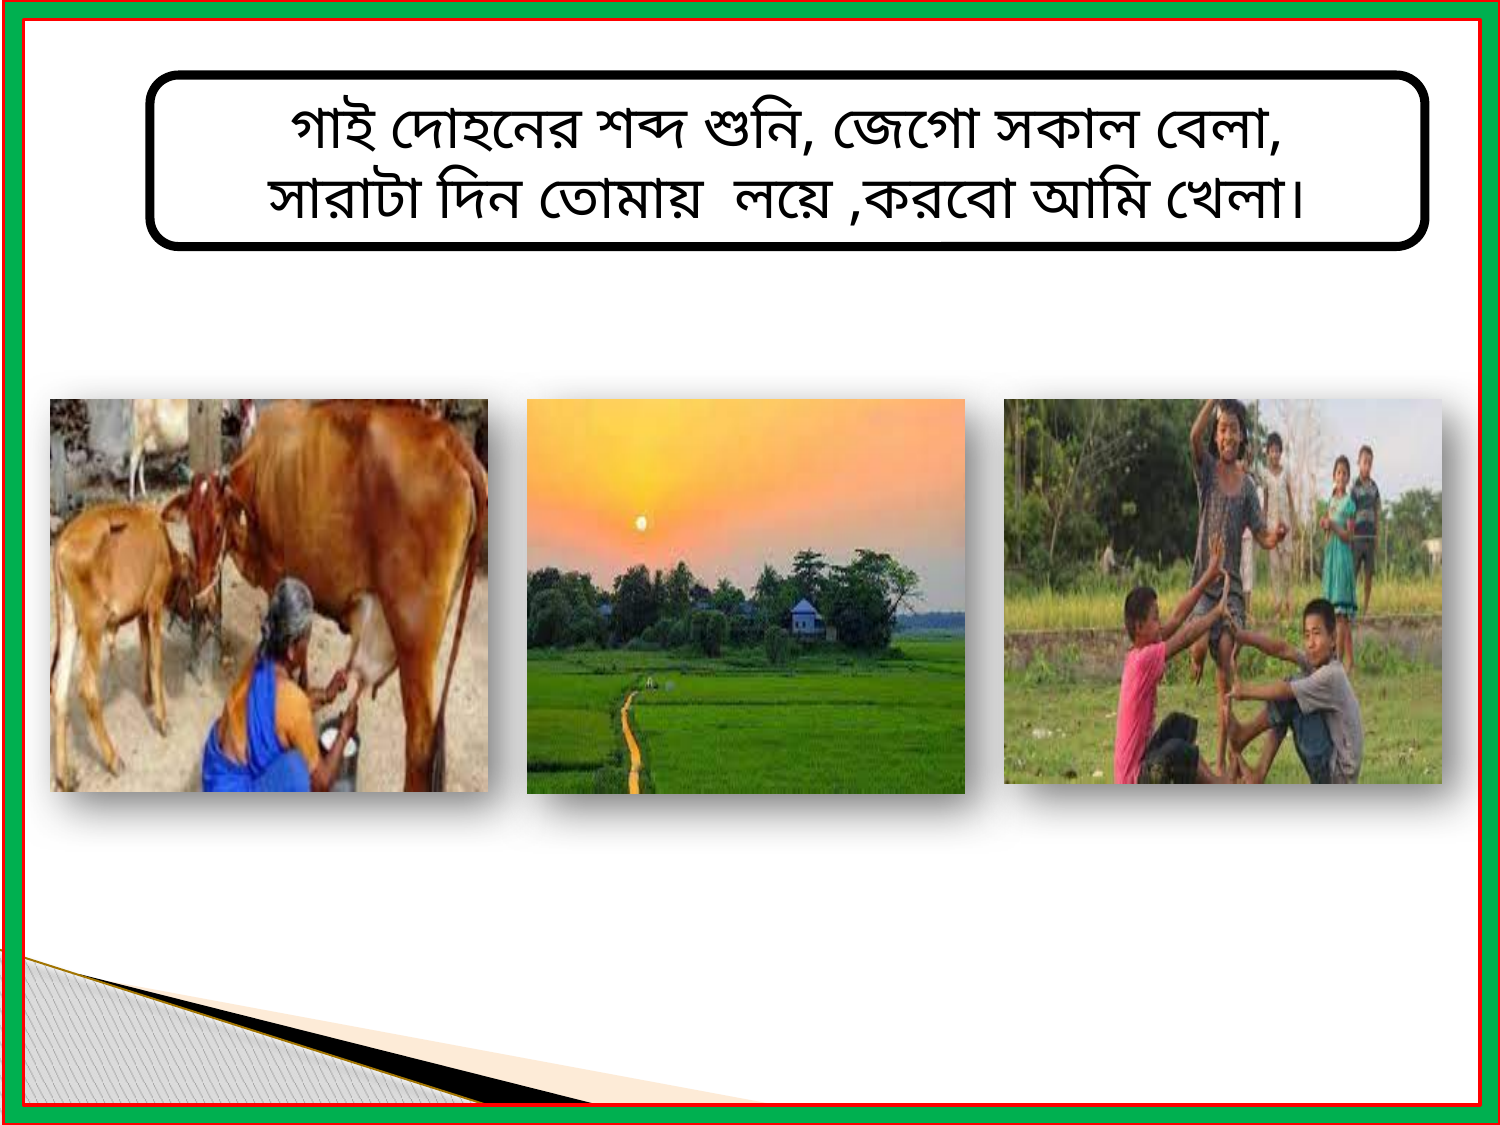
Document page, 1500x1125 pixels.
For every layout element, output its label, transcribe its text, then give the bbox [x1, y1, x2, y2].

picture [526, 399, 965, 795]
text_box [0, 0, 1500, 1125]
picture [1004, 399, 1443, 784]
picture [49, 399, 488, 792]
text_box গাই দোহনের শব্দ শুনি, জেগো সকাল বেলা, সারাটা দিন তোমায় লয়ে ,করবো আমি খেলা। [145, 70, 1430, 252]
